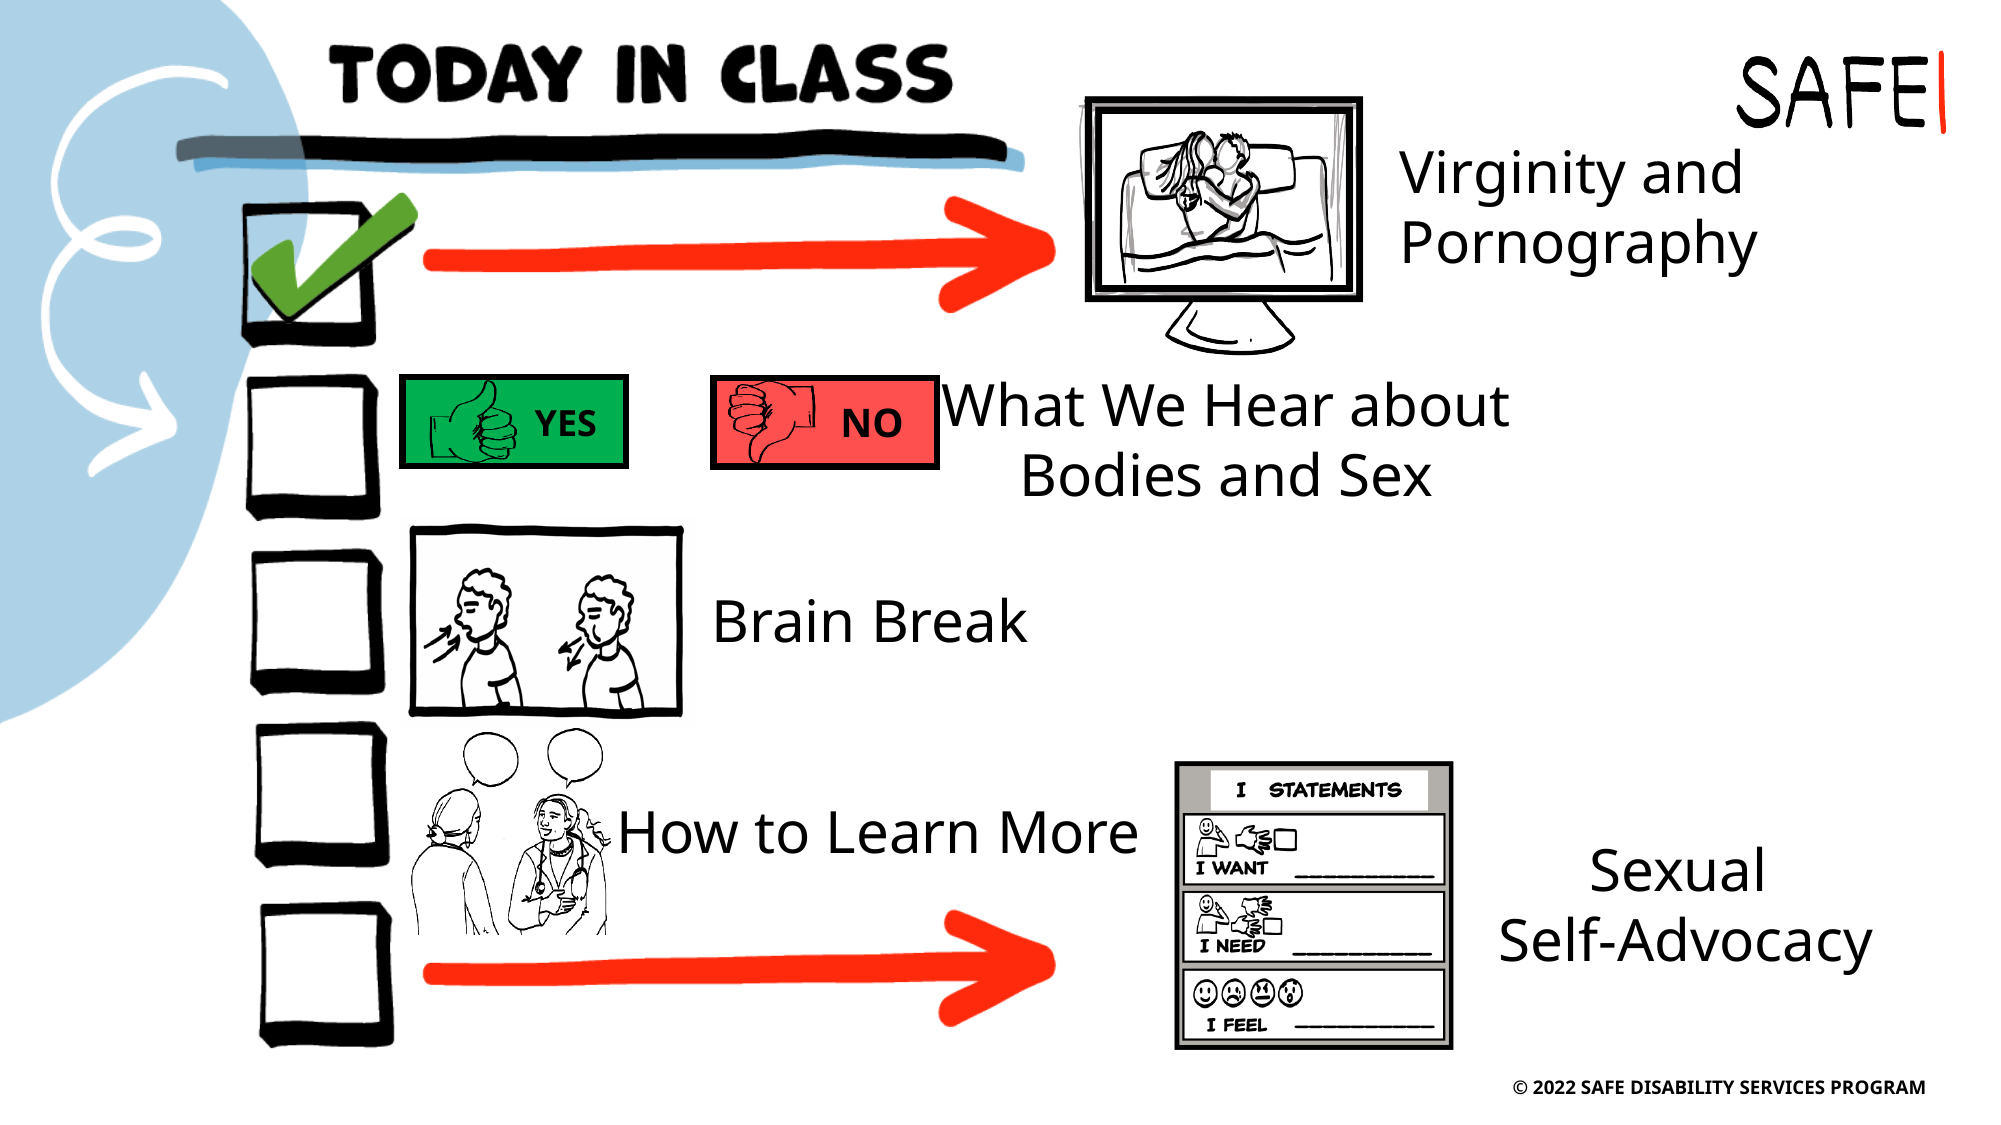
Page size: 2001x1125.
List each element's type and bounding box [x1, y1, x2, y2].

picture [219, 164, 458, 370]
text_box [0, 0, 1996, 1116]
picture [1727, 47, 1953, 137]
